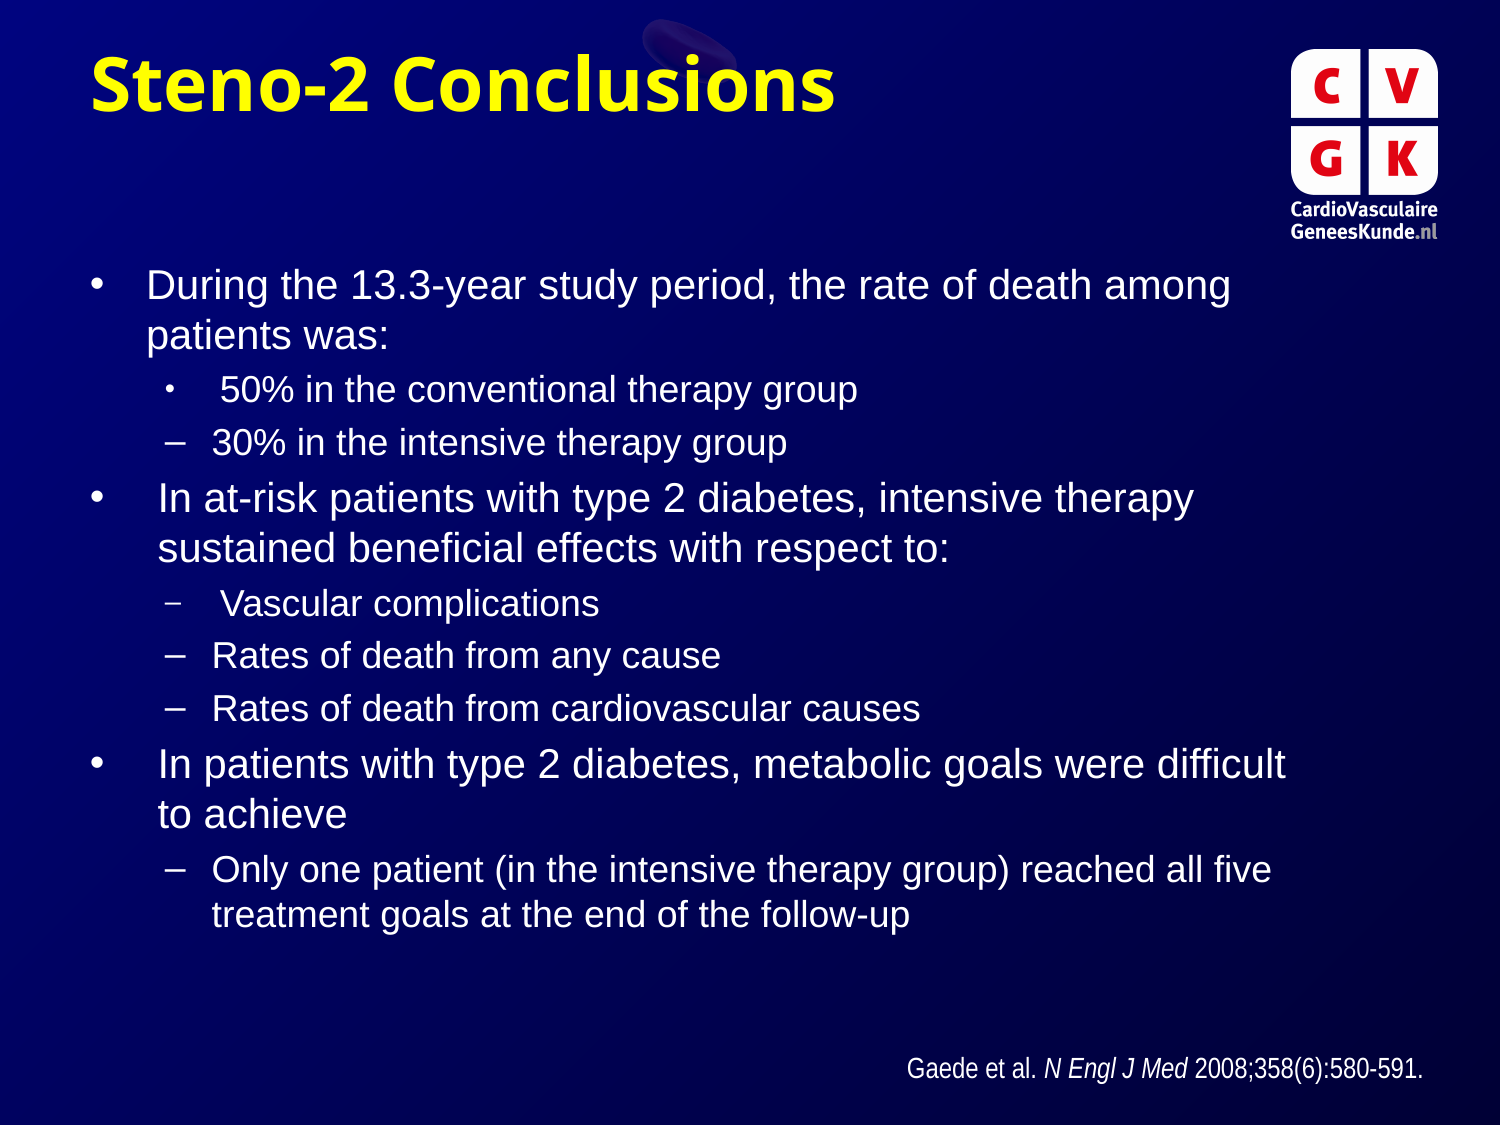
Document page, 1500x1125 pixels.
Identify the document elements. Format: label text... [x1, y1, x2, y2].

text_box Gaede et al. N Engl J Med 2008;358(6):580-591. [892, 1042, 1477, 1093]
list During the 13.3-year study period, the rate of death among patients was: 50% in the conventional therapy group 30% in the intensive therapy group In at-risk patients with type 2 diabetes, intensive therapy sustained beneficial effects with respect to: Vascular complications Rates of death from any cause Rates of death from cardiovascular causes In patients with type 2 diabetes, metabolic goals were difficult to achieve Only one patient (in the intensive therapy group) reached all five treatment goals at the end of the follow-up [75, 250, 1425, 1051]
picture [1291, 49, 1438, 239]
title Steno-2 Conclusions [75, 29, 1419, 217]
